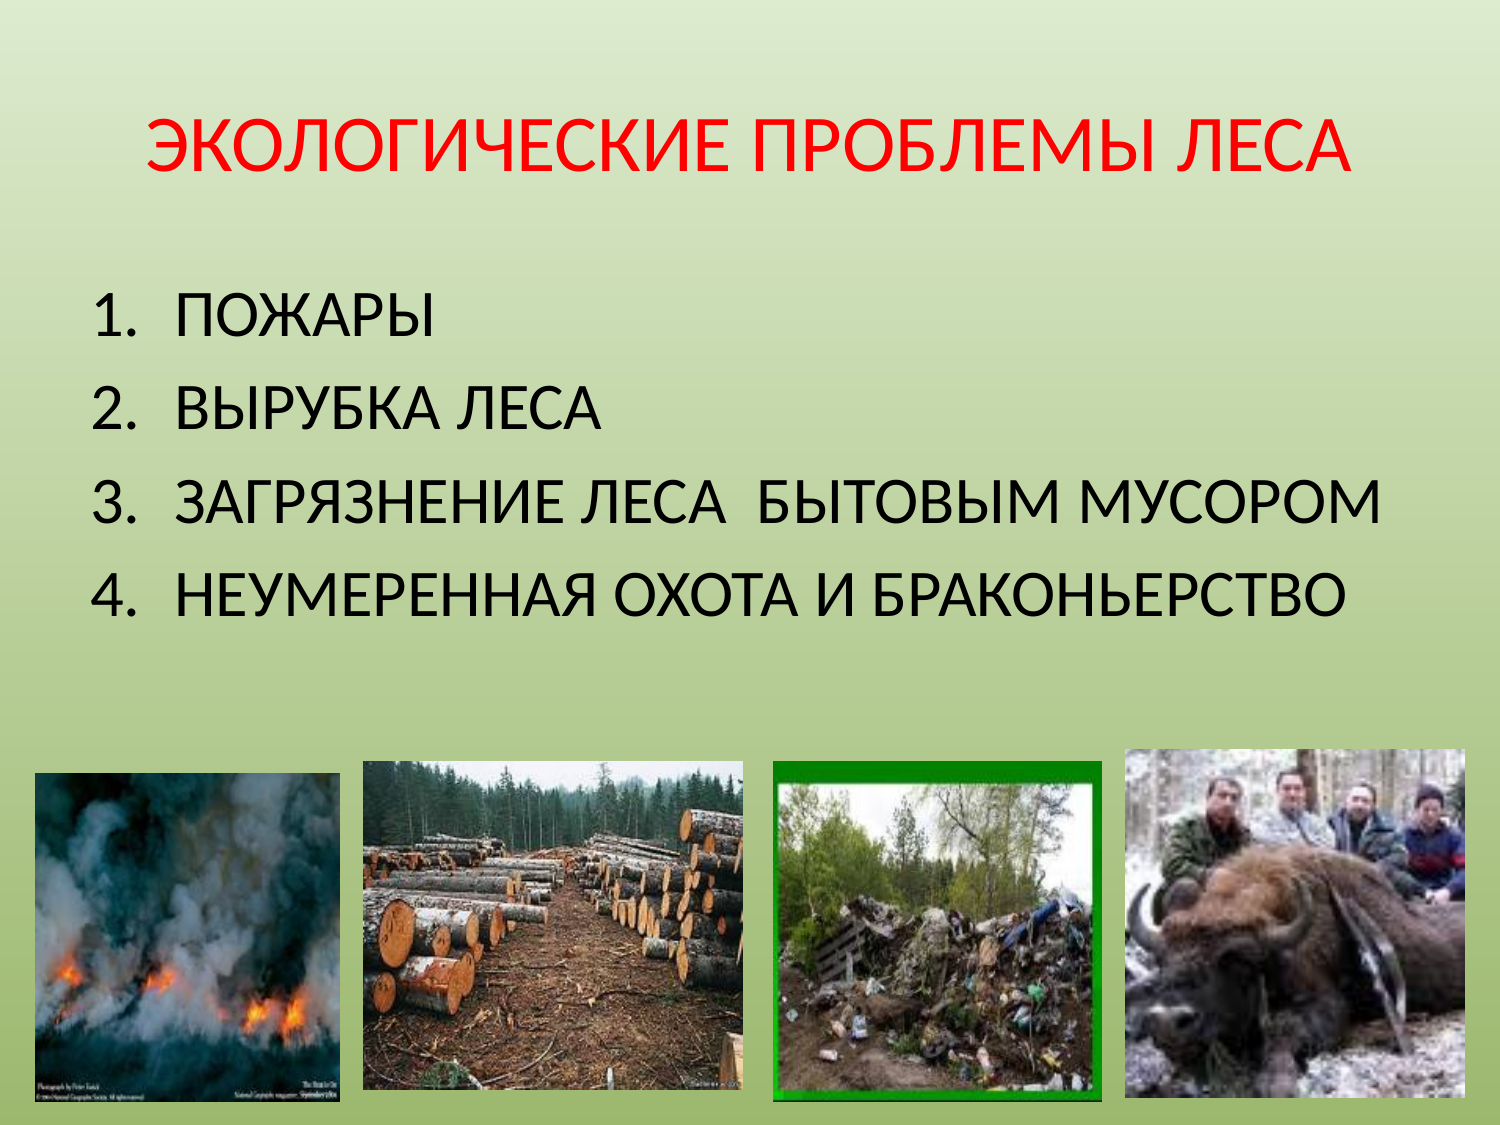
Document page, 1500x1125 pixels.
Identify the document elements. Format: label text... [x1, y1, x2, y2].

picture [1124, 749, 1466, 1098]
picture [773, 761, 1102, 1102]
picture [34, 773, 341, 1102]
list ПОЖАРЫ ВЫРУБКА ЛЕСА ЗАГРЯЗНЕНИЕ ЛЕСА БЫТОВЫМ МУСОРОМ НЕУМЕРЕННАЯ ОХОТА И БРАКОНЬЕРСТВО [74, 262, 1426, 1006]
picture [363, 761, 743, 1090]
title ЭКОЛОГИЧЕСКИЕ ПРОБЛЕМЫ ЛЕСА [74, 44, 1426, 233]
